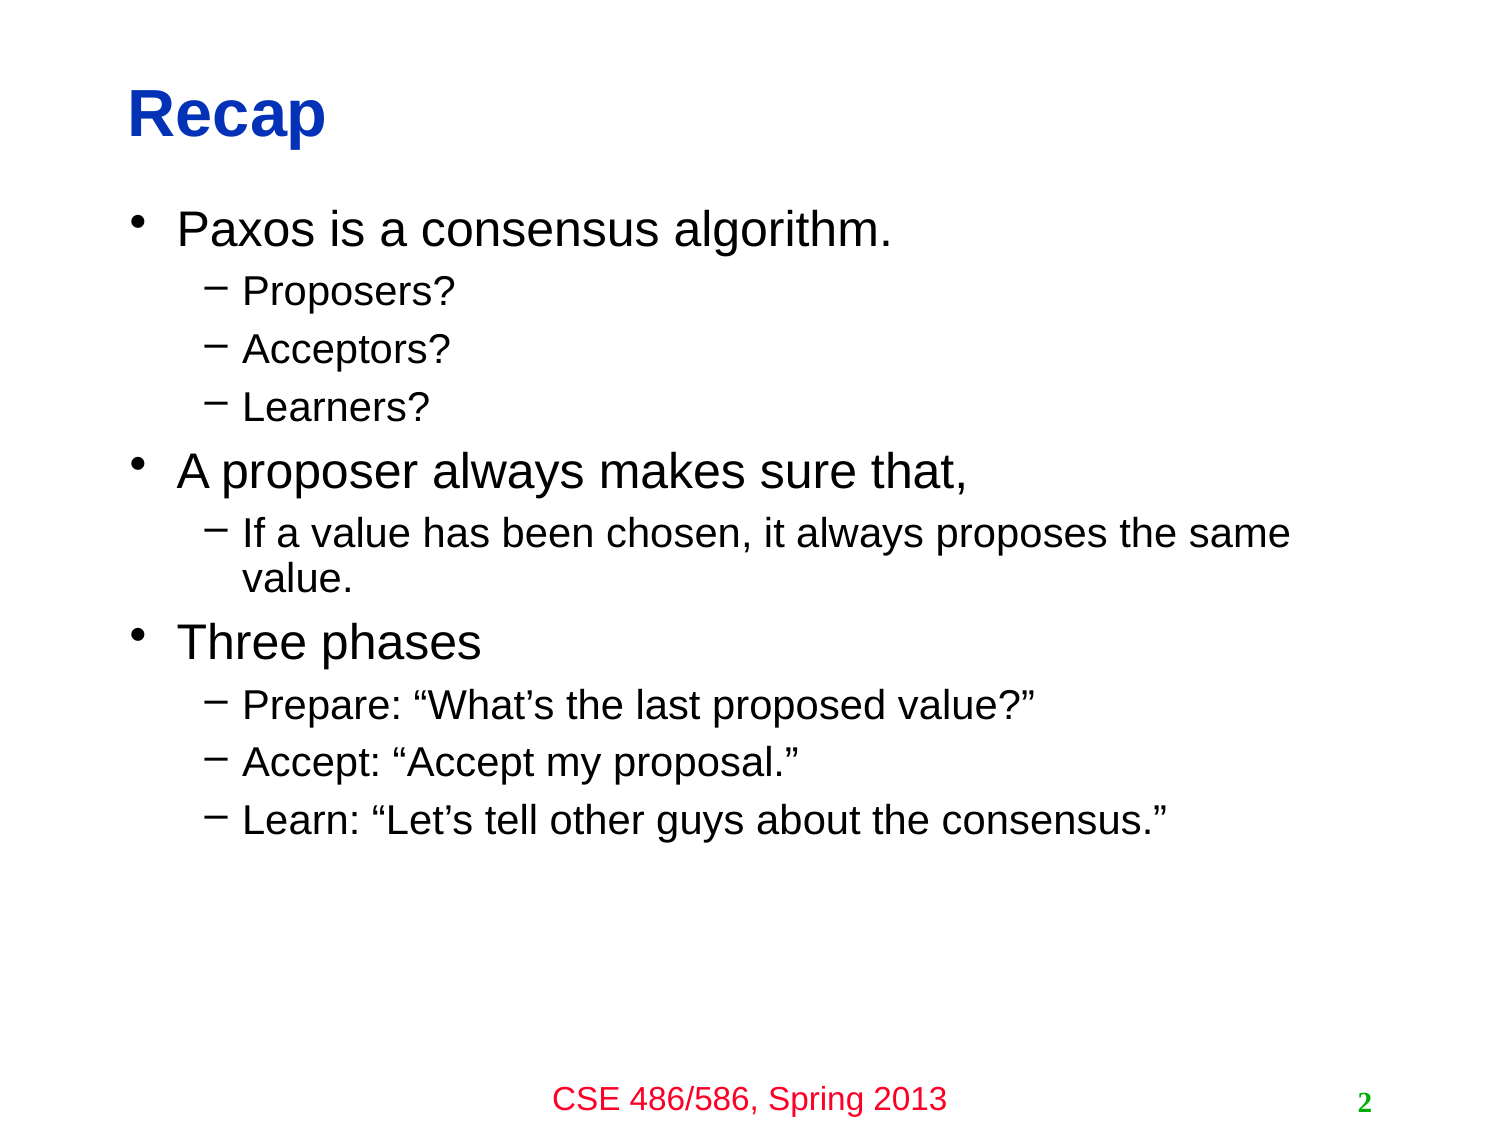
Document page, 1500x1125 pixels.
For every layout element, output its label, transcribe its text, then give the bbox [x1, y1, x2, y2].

list Paxos is a consensus algorithm. Proposers? Acceptors? Learners? A proposer always makes sure that, If a value has been chosen, it always proposes the same value. Three phases Prepare: “What’s the last proposed value?” Accept: “Accept my proposal.” Learn: “Let’s tell other guys about the consensus.” [114, 195, 1376, 1005]
slide_number 2 [1074, 1076, 1388, 1125]
title Recap [112, 53, 1310, 176]
